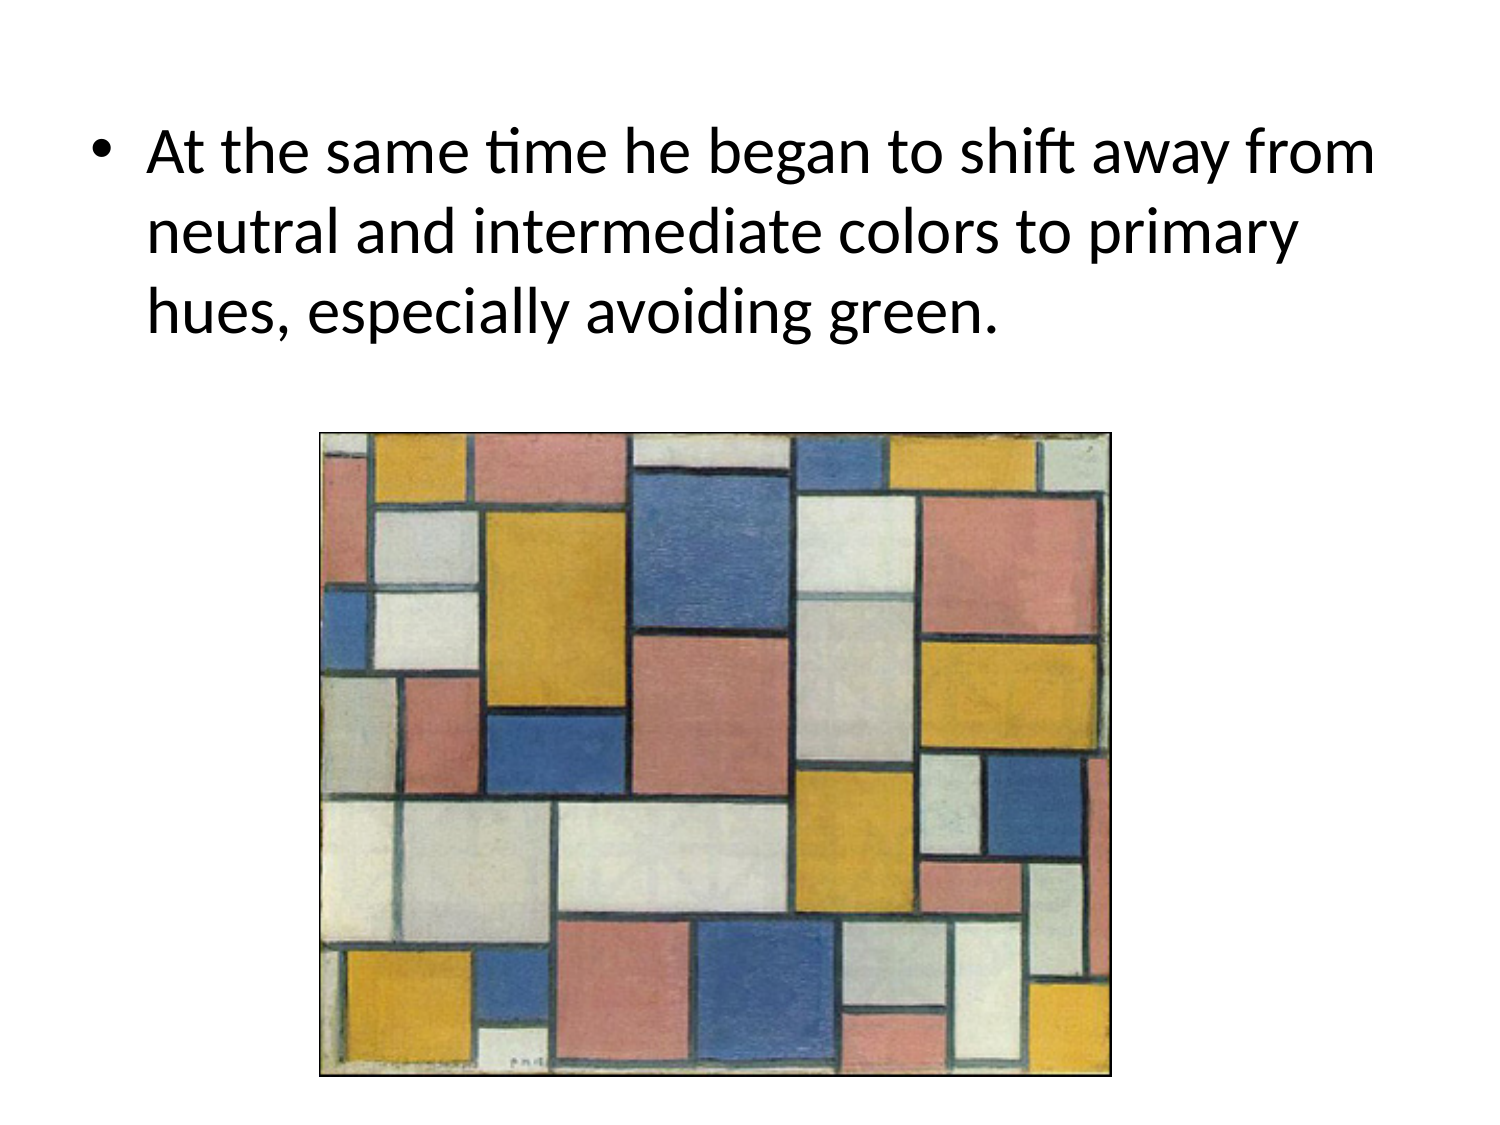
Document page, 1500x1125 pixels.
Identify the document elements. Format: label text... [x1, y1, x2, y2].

picture [319, 432, 1112, 1077]
list At the same time he began to shift away from neutral and intermediate colors to primary hues, especially avoiding green. [75, 99, 1425, 1005]
